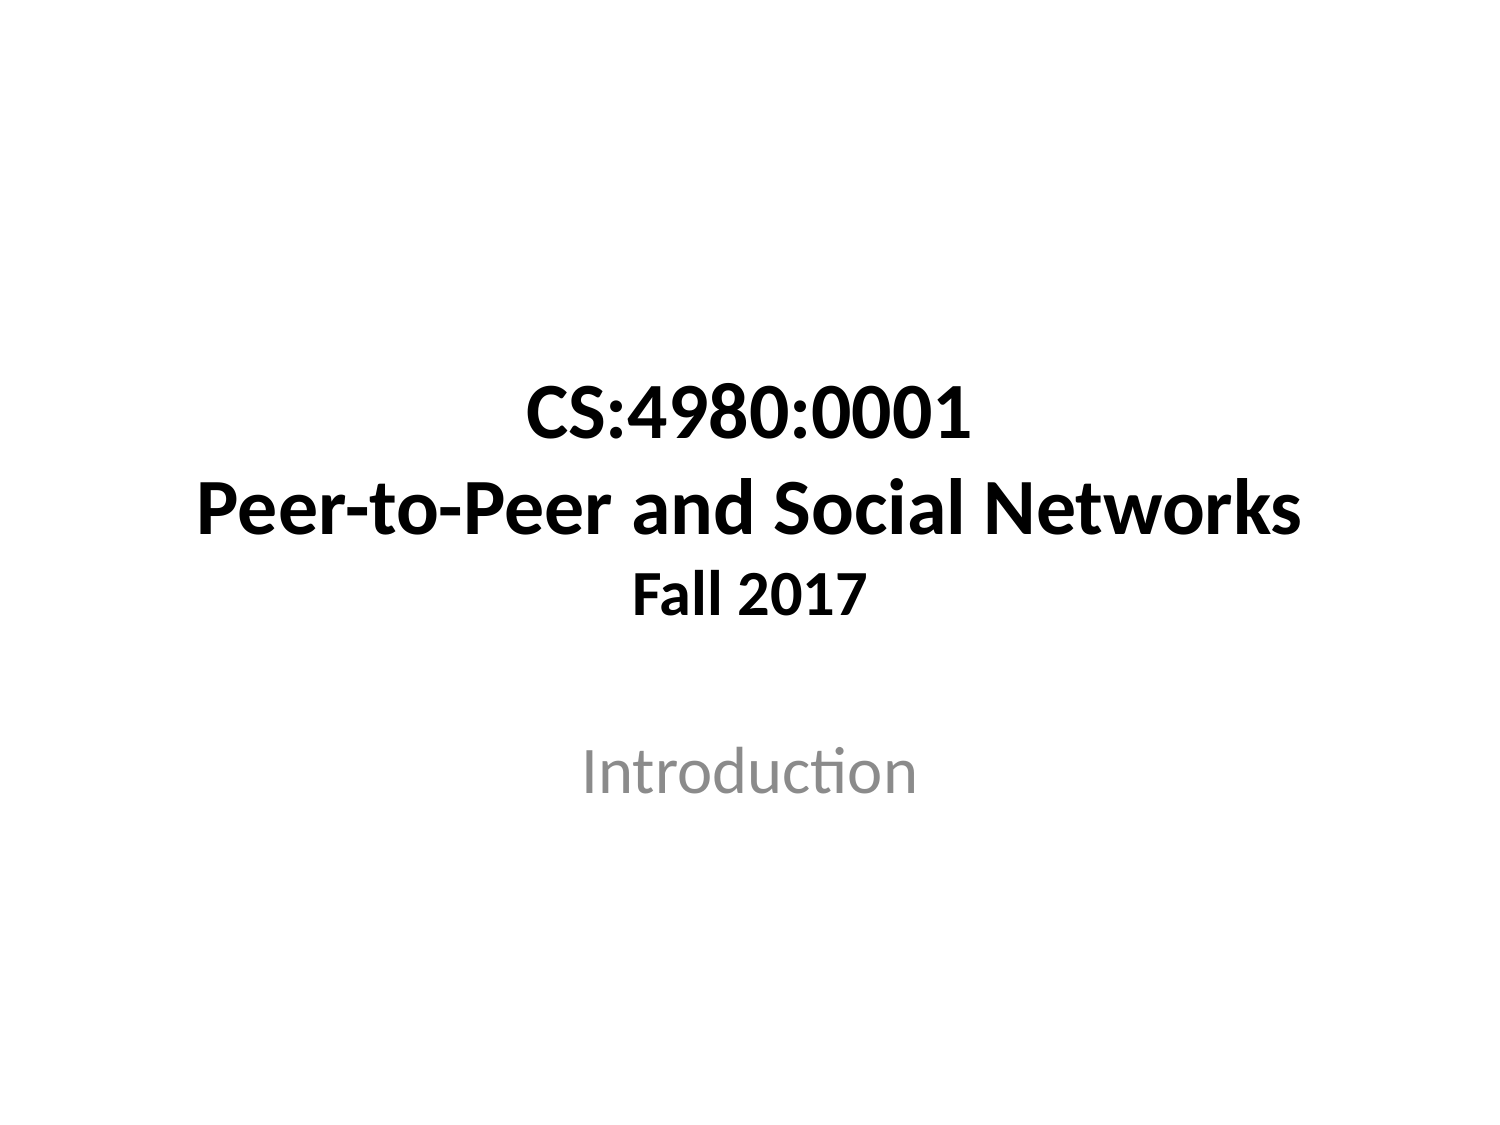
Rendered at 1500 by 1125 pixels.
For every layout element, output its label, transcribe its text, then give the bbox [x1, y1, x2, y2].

subtitle Introduction [225, 718, 1275, 1007]
title CS:4980:0001 Peer-to-Peer and Social Networks Fall 2017 [112, 349, 1388, 638]
